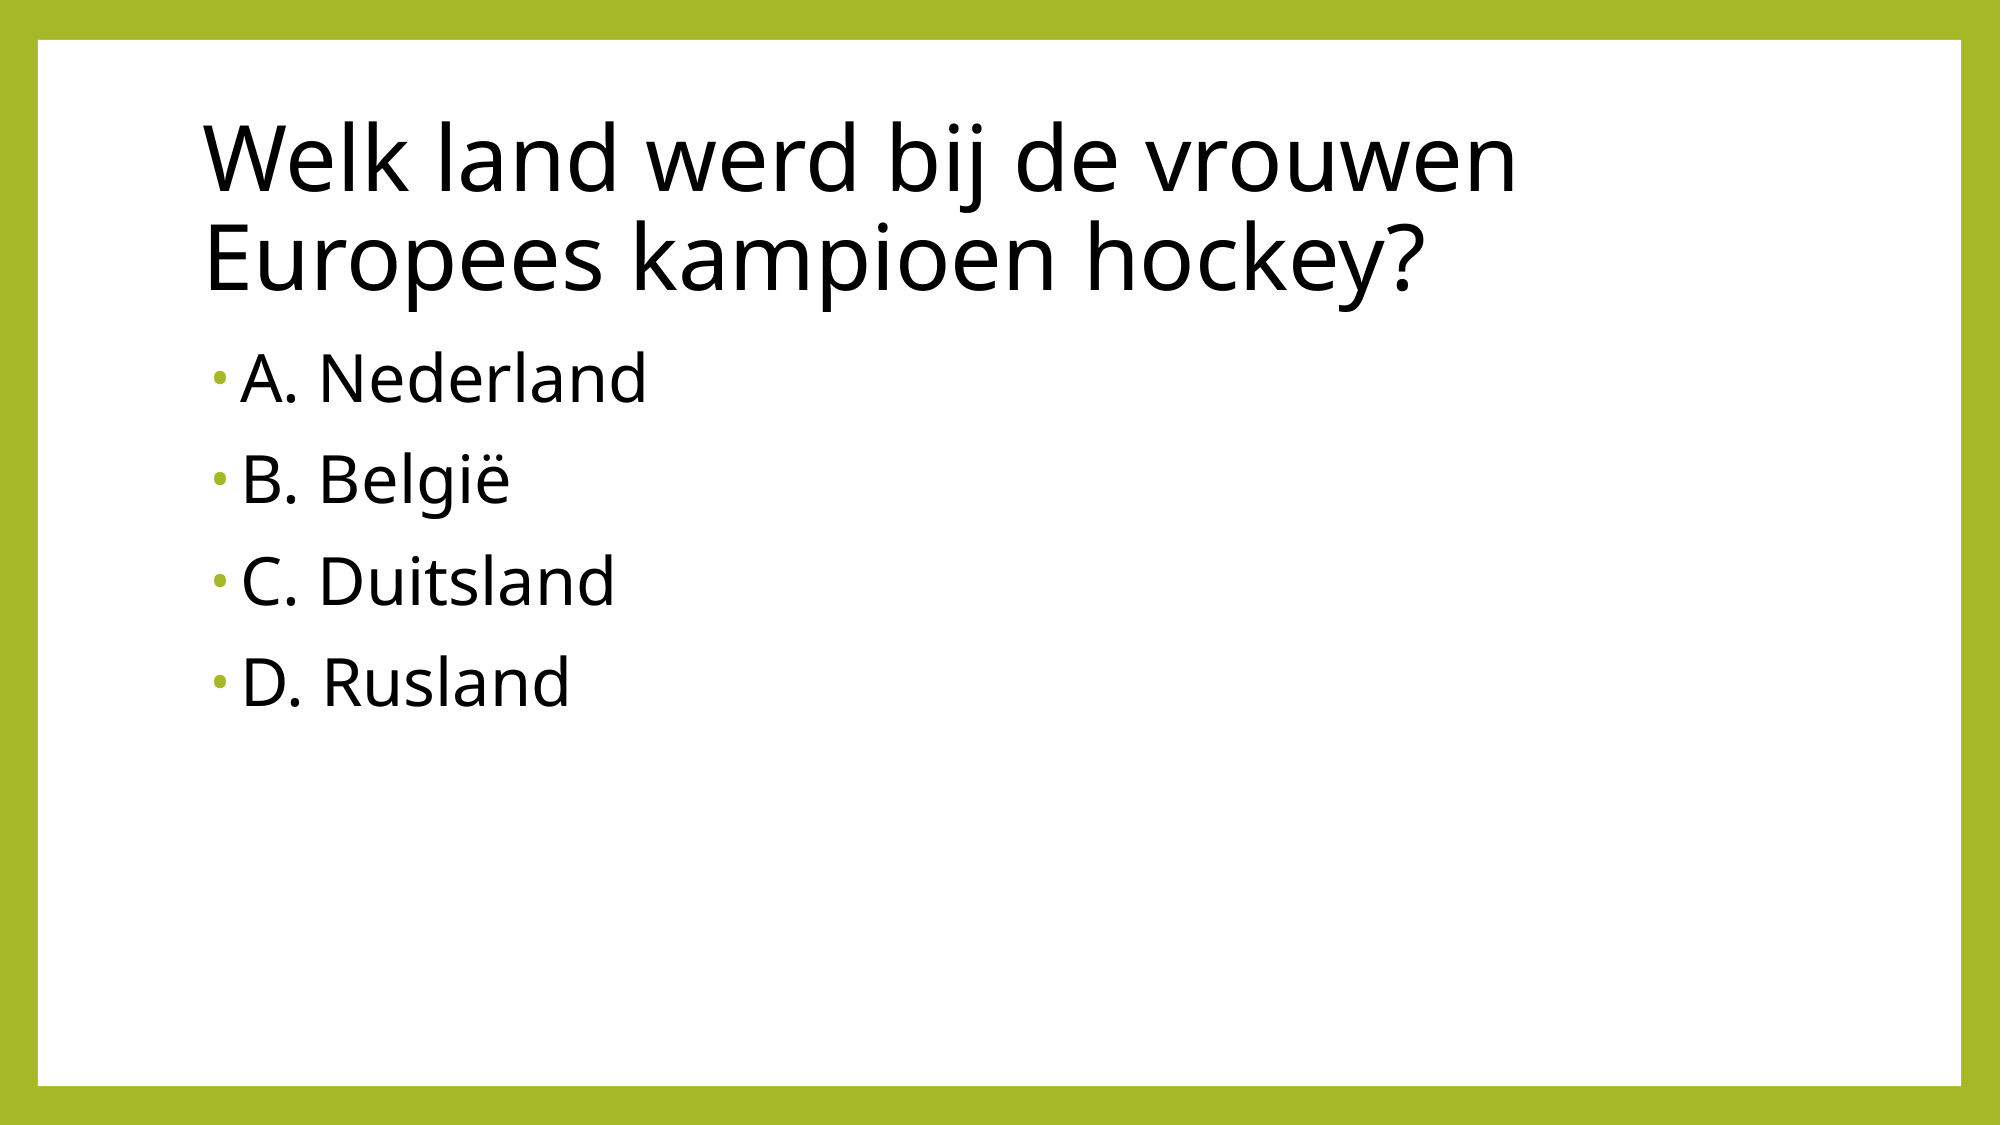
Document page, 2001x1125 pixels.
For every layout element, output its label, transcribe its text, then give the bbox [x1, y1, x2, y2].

title Welk land werd bij de vrouwen Europees kampioen hockey? [187, 99, 1808, 323]
list A. Nederland B. België C. Duitsland D. Rusland [187, 337, 1808, 1000]
